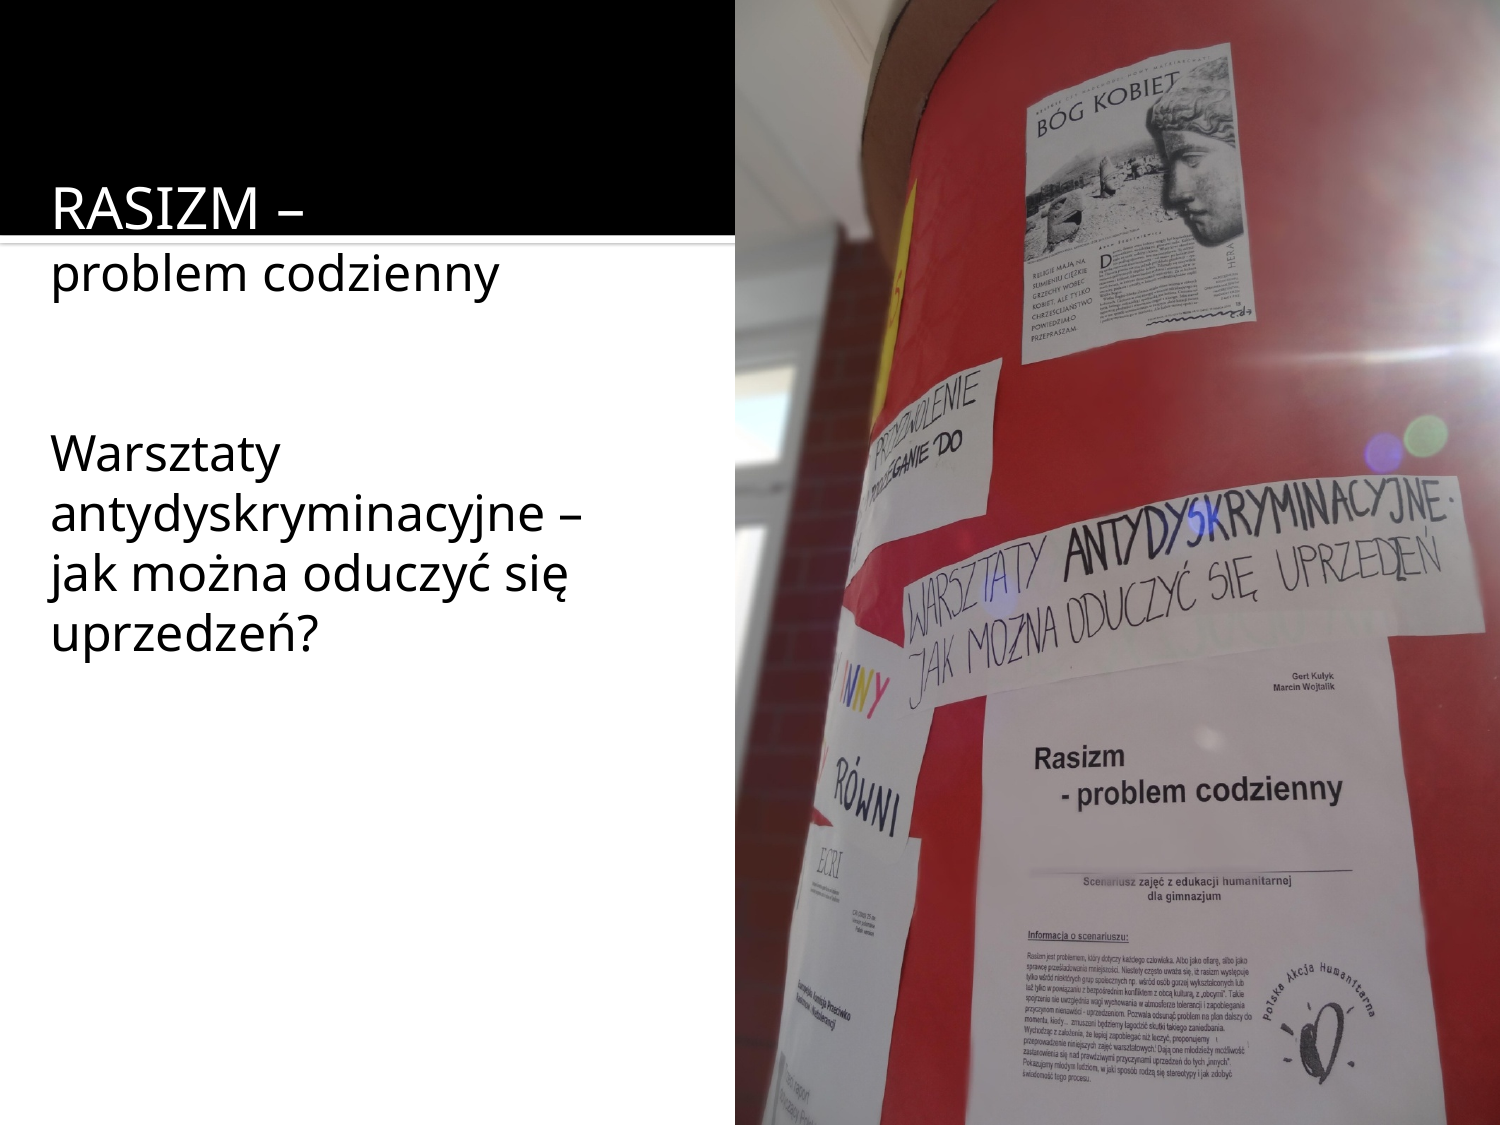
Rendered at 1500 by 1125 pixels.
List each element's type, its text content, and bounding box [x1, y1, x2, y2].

text_box RASIZM – problem codzienny Warsztaty antydyskryminacyjne –jak można oduczyć się uprzedzeń? [35, 164, 603, 669]
title [75, 25, 729, 231]
picture [735, 0, 1500, 1125]
